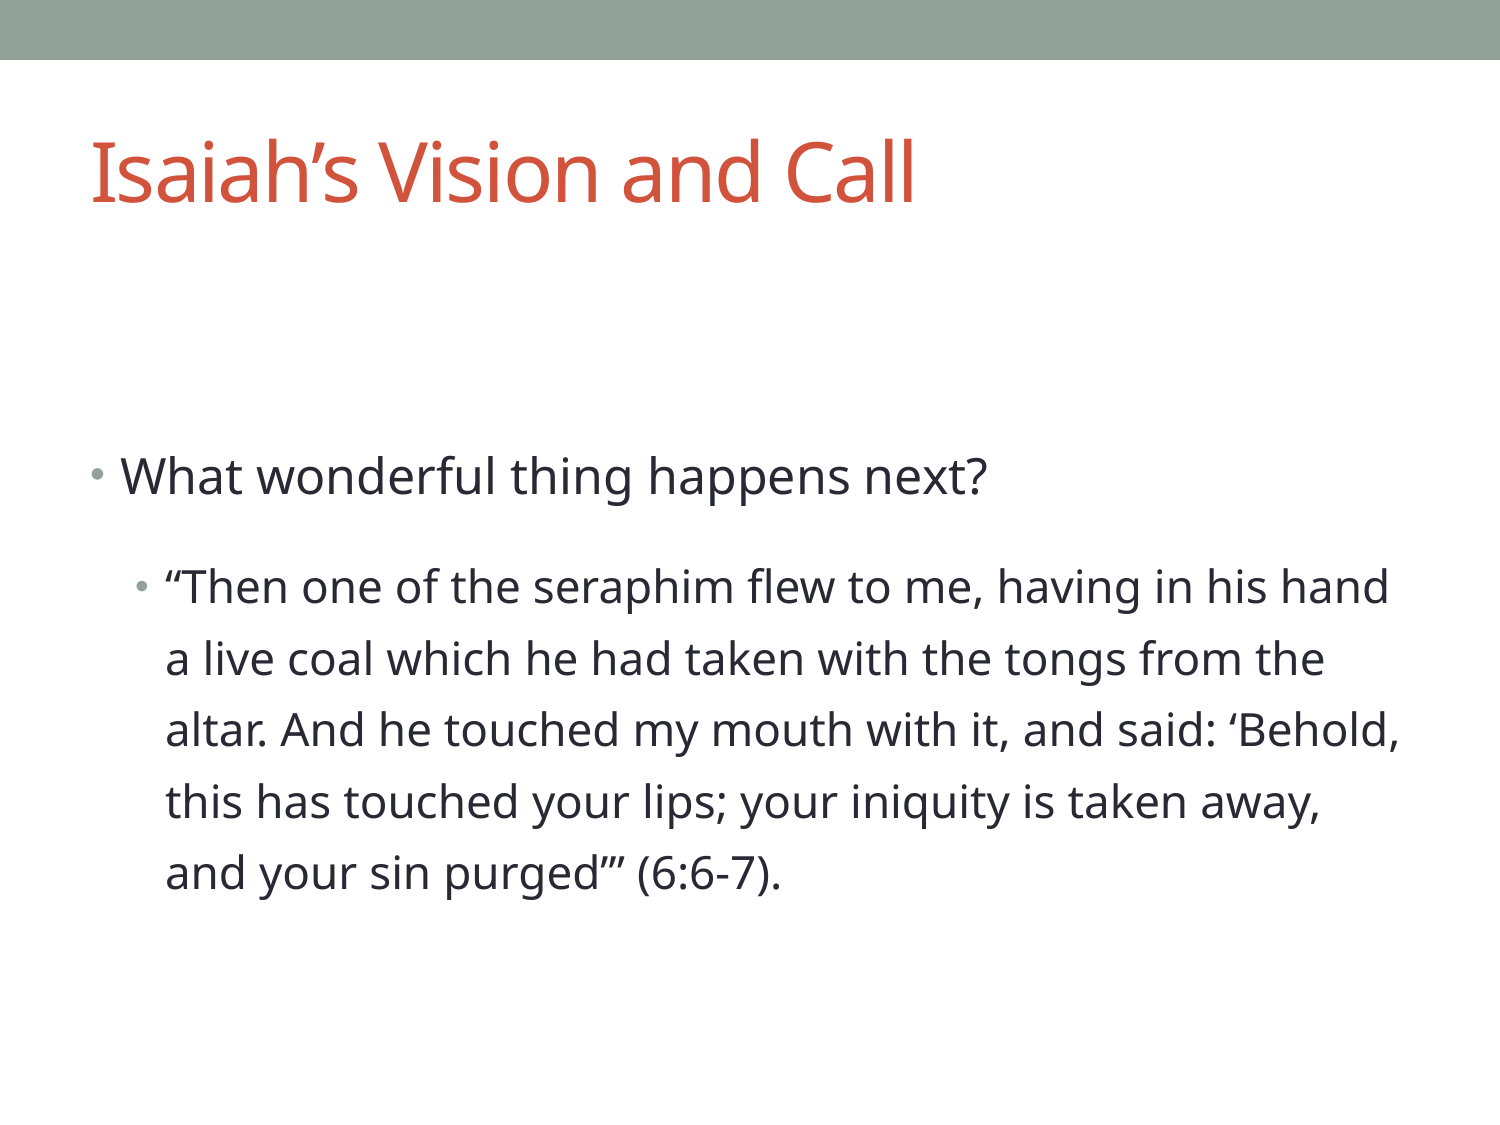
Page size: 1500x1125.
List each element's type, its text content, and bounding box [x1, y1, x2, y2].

title Isaiah’s Vision and Call [75, 87, 1425, 250]
list What wonderful thing happens next? “Then one of the seraphim flew to me, having in his hand a live coal which he had taken with the tongs from the altar. And he touched my mouth with it, and said: ‘Behold, this has touched your lips; your iniquity is taken away, and your sin purged’” (6:6-7). [75, 262, 1425, 1063]
